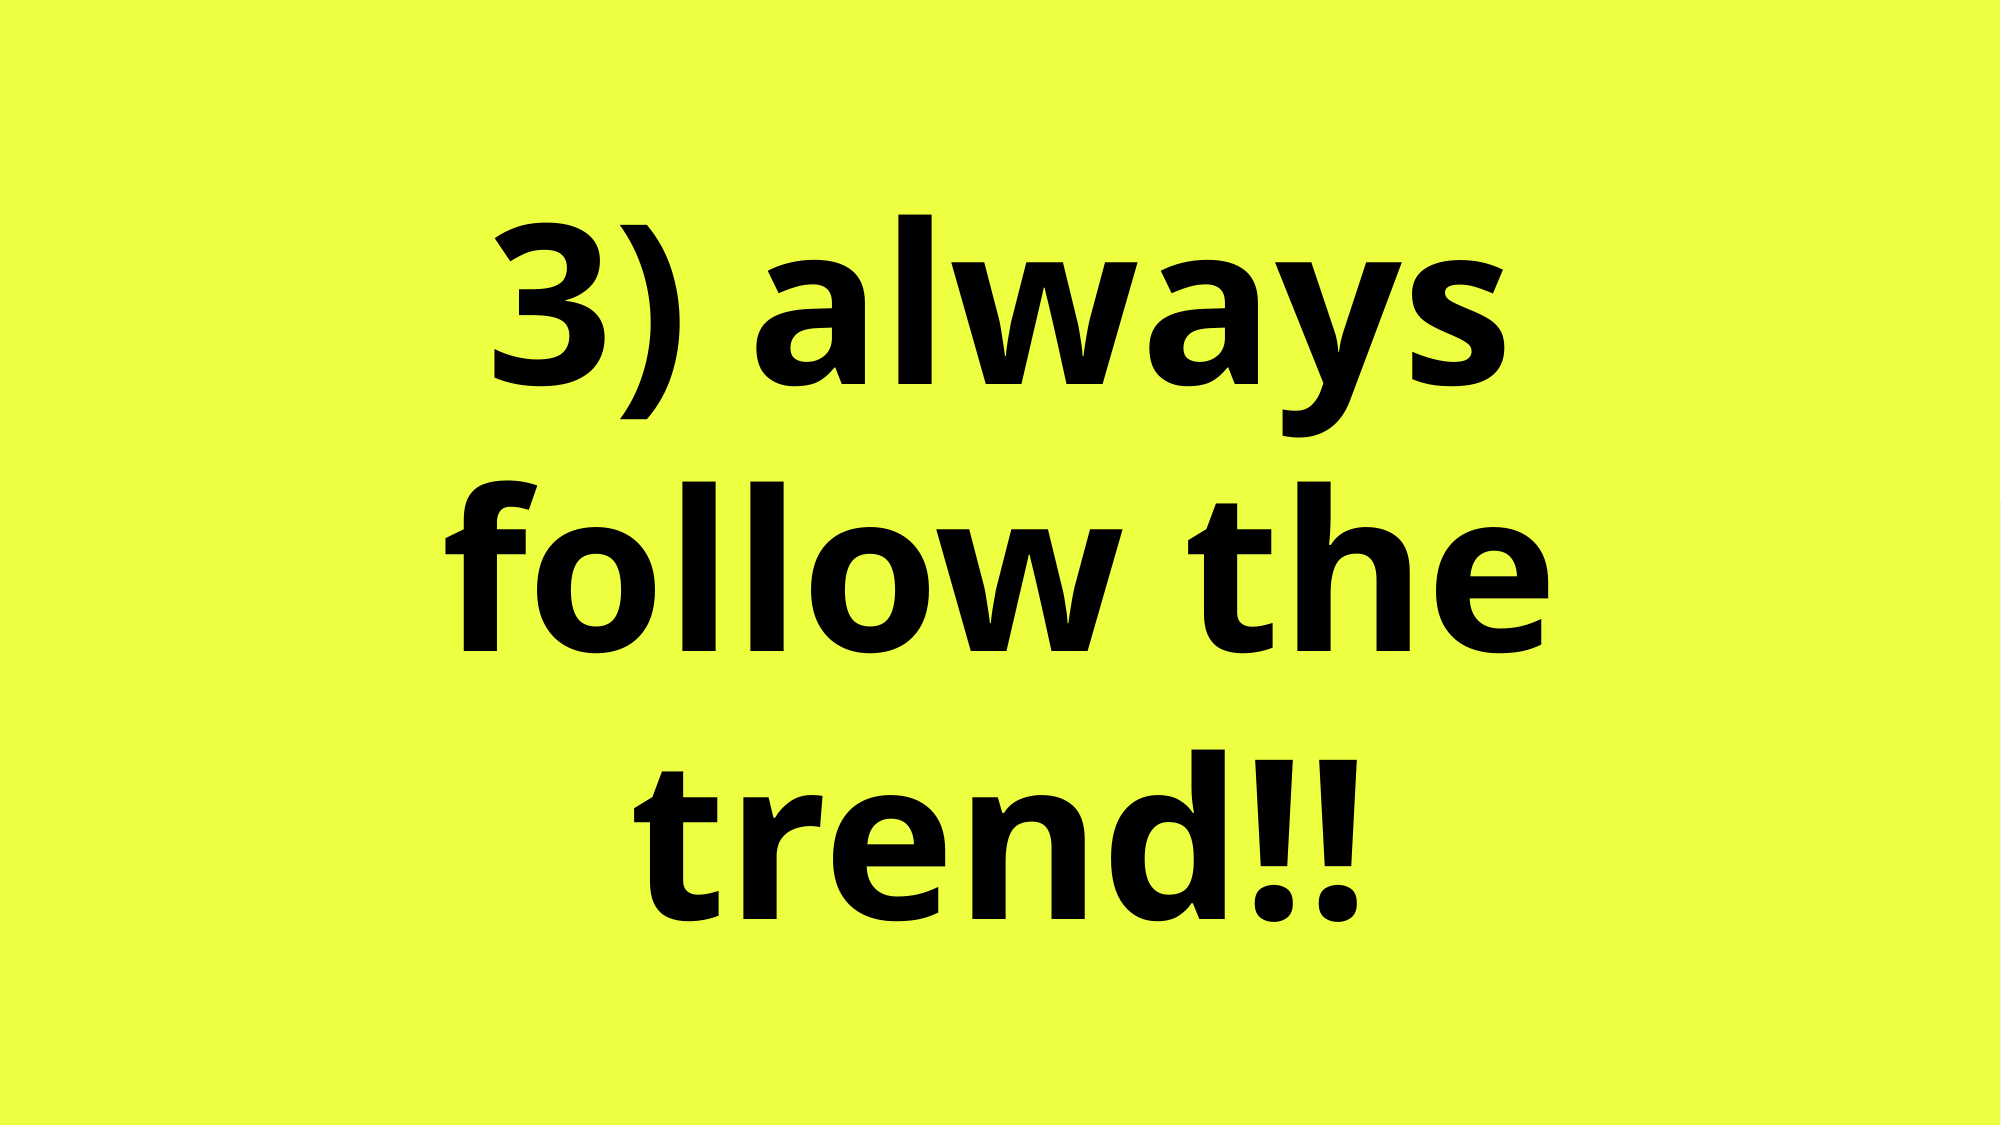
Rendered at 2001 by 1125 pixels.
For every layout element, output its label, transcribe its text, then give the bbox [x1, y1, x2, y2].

title 3) always follow the trend!! [144, 118, 1856, 1007]
